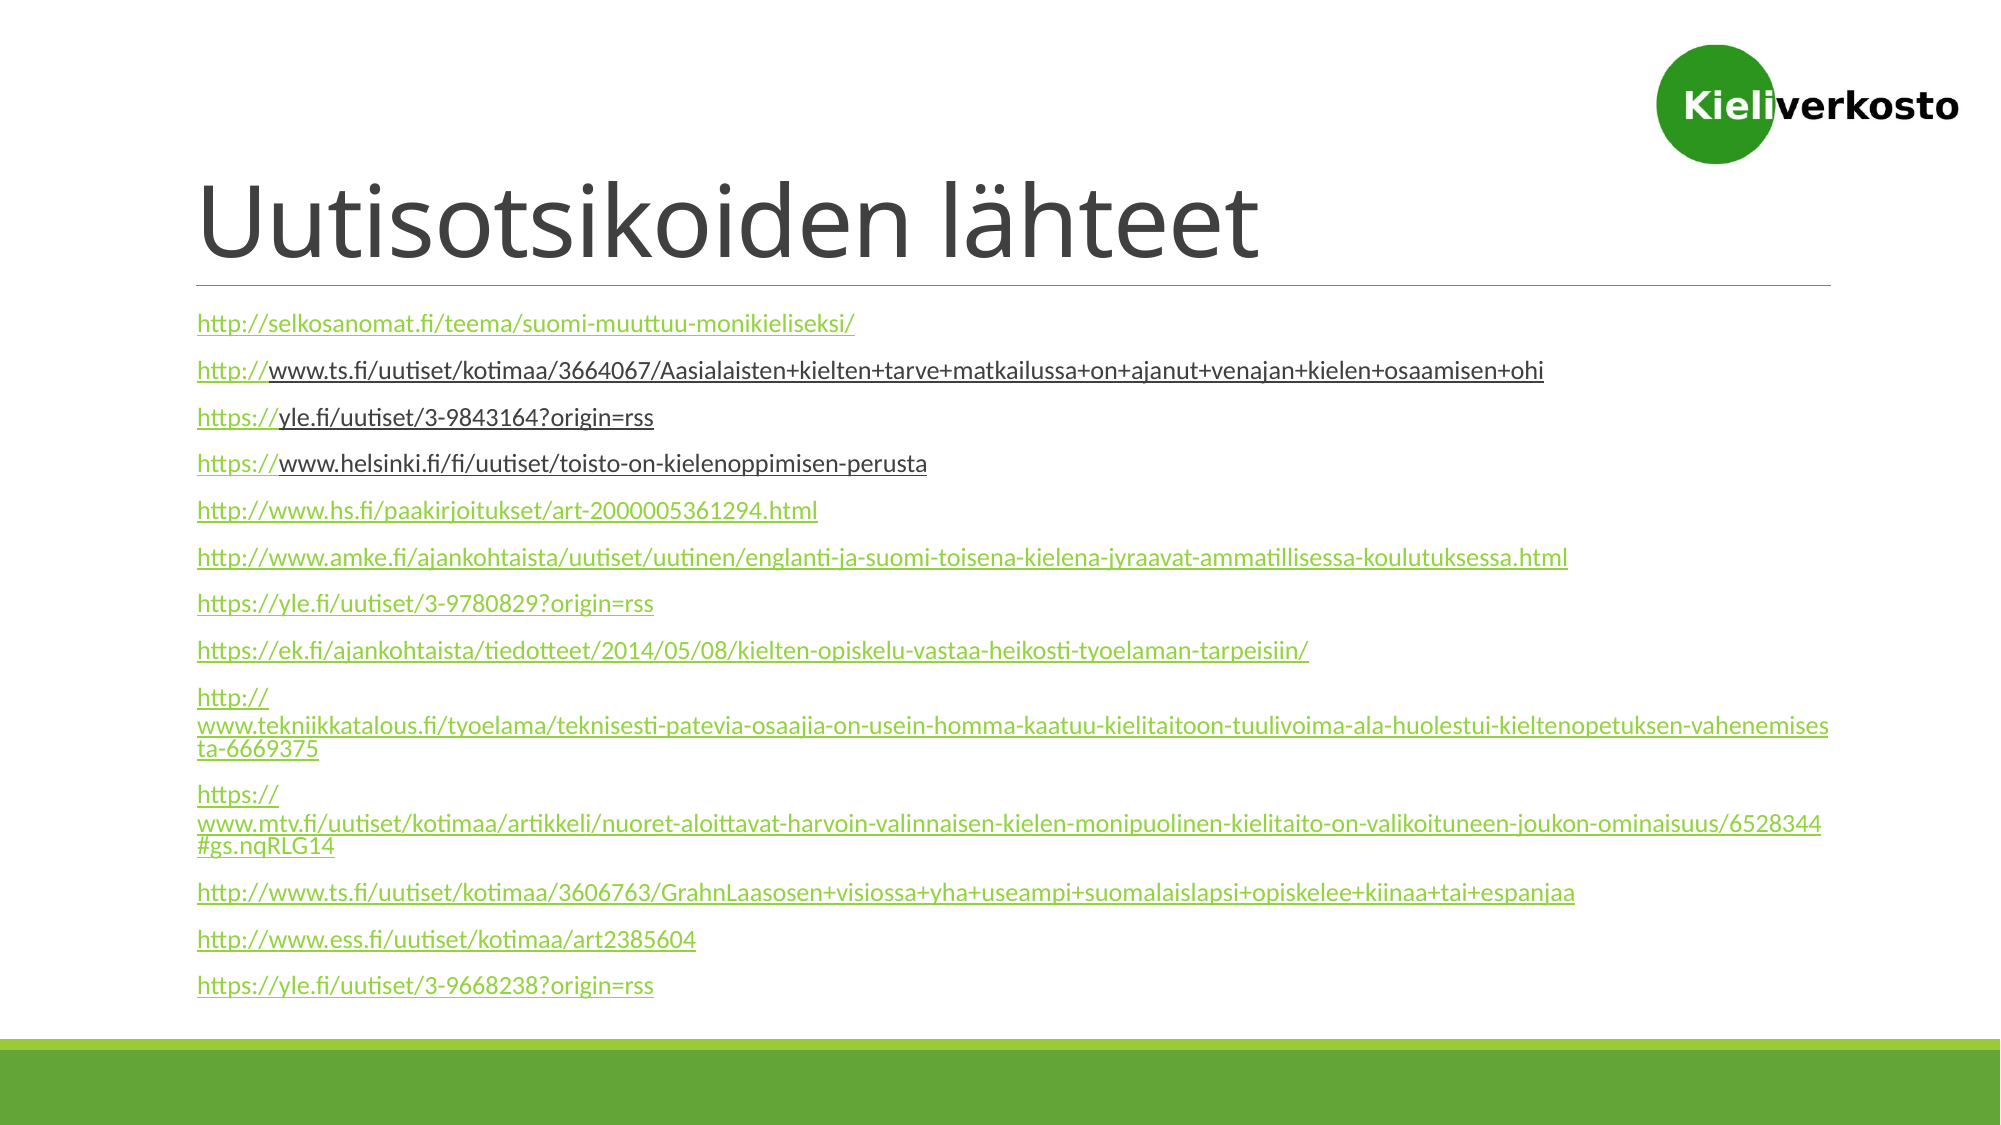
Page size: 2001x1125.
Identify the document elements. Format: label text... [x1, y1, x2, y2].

picture [1640, 42, 1965, 167]
title Uutisotsikoiden lähteet [180, 47, 1830, 285]
list http://selkosanomat.fi/teema/suomi-muuttuu-monikieliseksi/ http://www.ts.fi/uutiset/kotimaa/3664067/Aasialaisten+kielten+tarve+matkailussa+on+ajanut+venajan+kielen+osaamisen+ohi https://yle.fi/uutiset/3-9843164?origin=rss https://www.helsinki.fi/fi/uutiset/toisto-on-kielenoppimisen-perusta http://www.hs.fi/paakirjoitukset/art-2000005361294.html http://www.amke.fi/ajankohtaista/uutiset/uutinen/englanti-ja-suomi-toisena-kielena-jyraavat-ammatillisessa-koulutuksessa.html https://yle.fi/uutiset/3-9780829?origin=rss https://ek.fi/ajankohtaista/tiedotteet/2014/05/08/kielten-opiskelu-vastaa-heikosti-tyoelaman-tarpeisiin/ http://www.tekniikkatalous.fi/tyoelama/teknisesti-patevia-osaajia-on-usein-homma-kaatuu-kielitaitoon-tuulivoima-ala-huolestui-kieltenopetuksen-vahenemisesta-6669375 https://www.mtv.fi/uutiset/kotimaa/artikkeli/nuoret-aloittavat-harvoin-valinnaisen-kielen-monipuolinen-kielitaito-on-valikoituneen-joukon-ominaisuus/6528344#gs.nqRLG14 http://www.ts.fi/uutiset/kotimaa/3606763/GrahnLaasosen+visiossa+yha+useampi+suomalaislapsi+opiskelee+kiinaa+tai+espanjaa http://www.ess.fi/uutiset/kotimaa/art2385604 https://yle.fi/uutiset/3-9668238?origin=rss [180, 302, 1830, 963]
